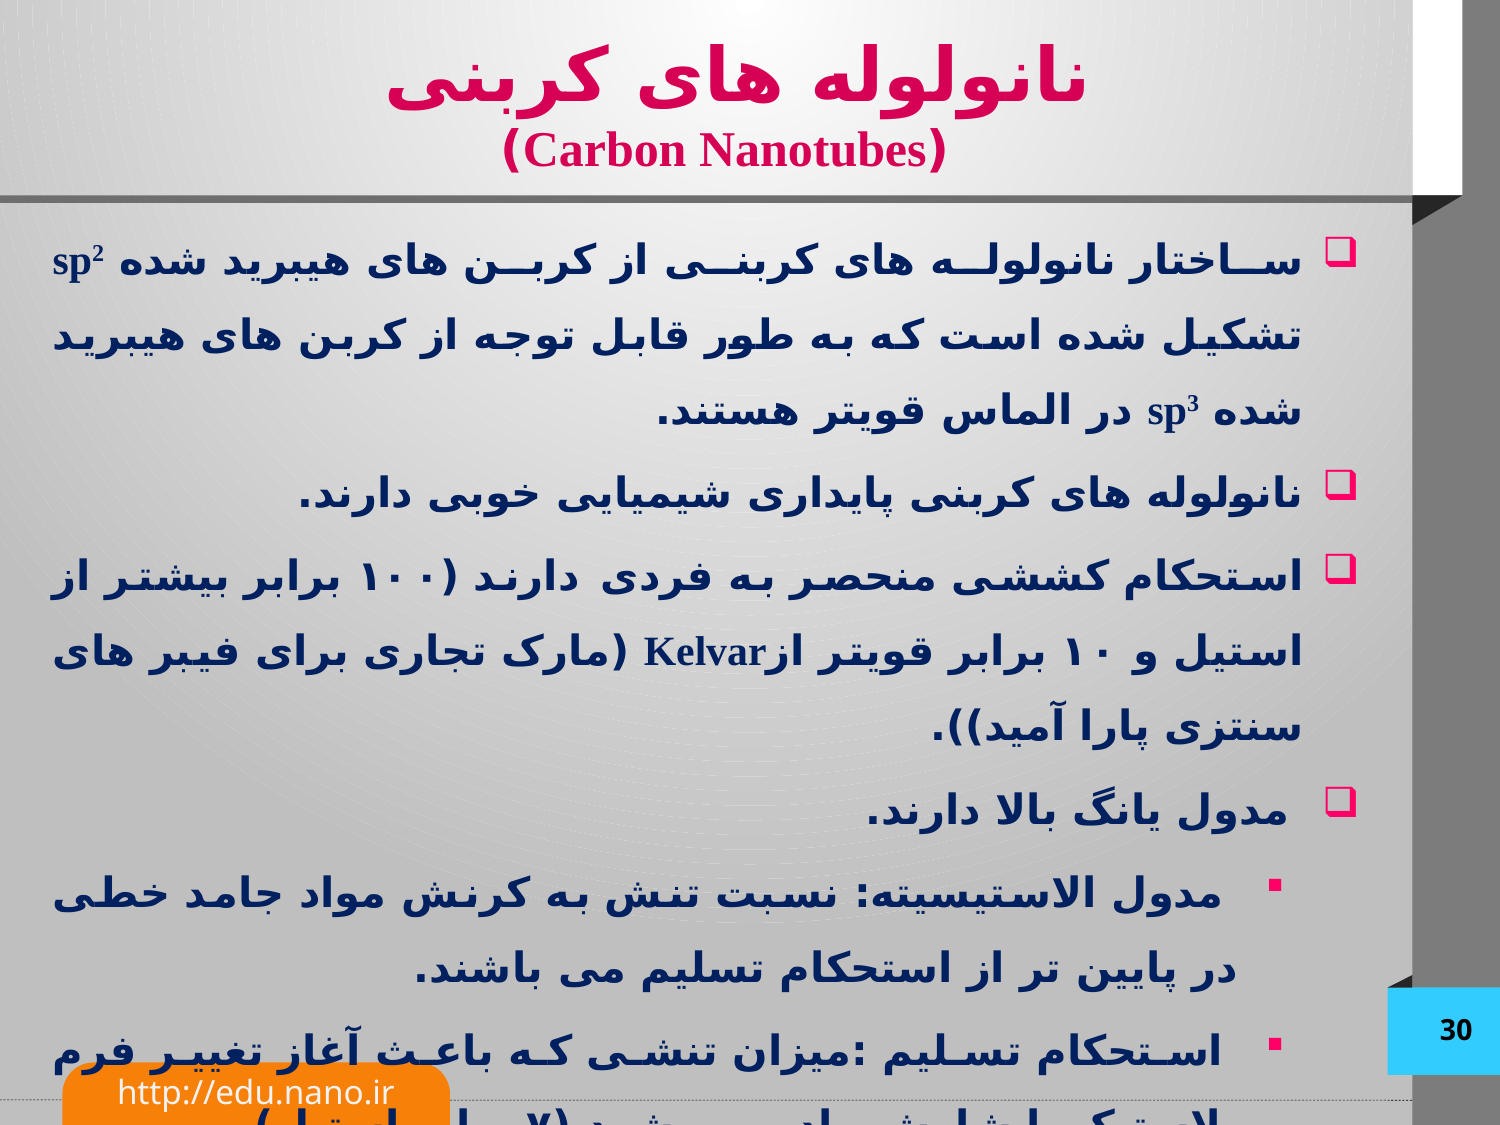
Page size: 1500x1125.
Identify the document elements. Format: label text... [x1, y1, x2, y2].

title نانولوله های کربنی (Carbon Nanotubes) [37, 26, 1413, 177]
slide_number 30 [1412, 992, 1500, 1068]
list ساختار نانولوله های کربنی از کربن های هیبرید شده sp2 تشکیل شده است که به طور قابل توجه از کربن های هیبرید شده sp3 در الماس قویتر هستند. نانولوله های کربنی پایداری شیمیایی خوبی دارند. استحکام کششی منحصر به فردی دارند (۱۰۰ برابر بیشتر از استیل و ۱۰ برابر قویتر ازKelvar (مارک تجاری برای فیبر های سنتزی پارا آمید)). مدول یانگ بالا دارند. مدول الاستیسیته: نسبت تنش به کرنش مواد جامد خطی در پایین تر از استحکام تسلیم می باشند. استحکام تسلیم :میزان تنشی که باعث آغاز تغییر فرم پلاستیک یا شارش ماده می شود (۷ برابر استیل). [37, 199, 1376, 1038]
